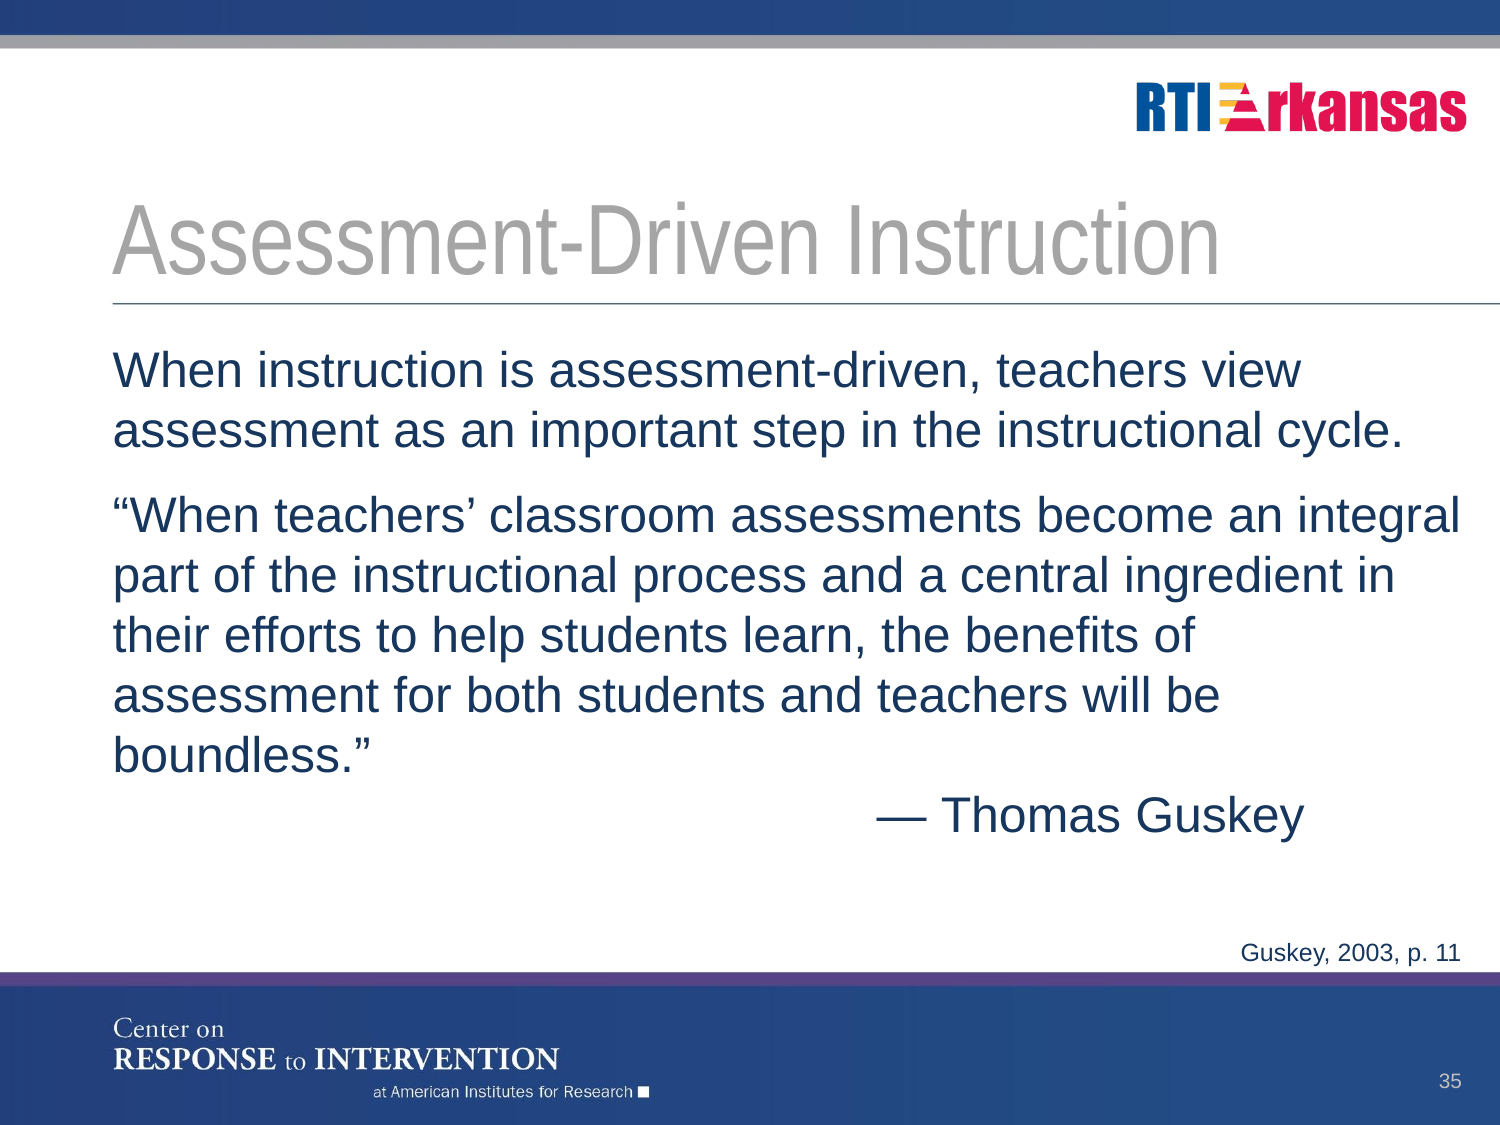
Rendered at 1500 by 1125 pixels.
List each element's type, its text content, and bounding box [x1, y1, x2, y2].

list Guskey, 2003, p. 11 [112, 940, 1462, 966]
list When instruction is assessment-driven, teachers view assessment as an important step in the instructional cycle. “When teachers’ classroom assessments become an integral part of the instructional process and a central ingredient in their efforts to help students learn, the benefits of assessment for both students and teachers will be boundless.” — Thomas Guskey [112, 337, 1462, 913]
picture [0, 0, 1500, 1125]
title Assessment-Driven Instruction [112, 52, 1462, 296]
slide_number 35 [1436, 1067, 1462, 1093]
